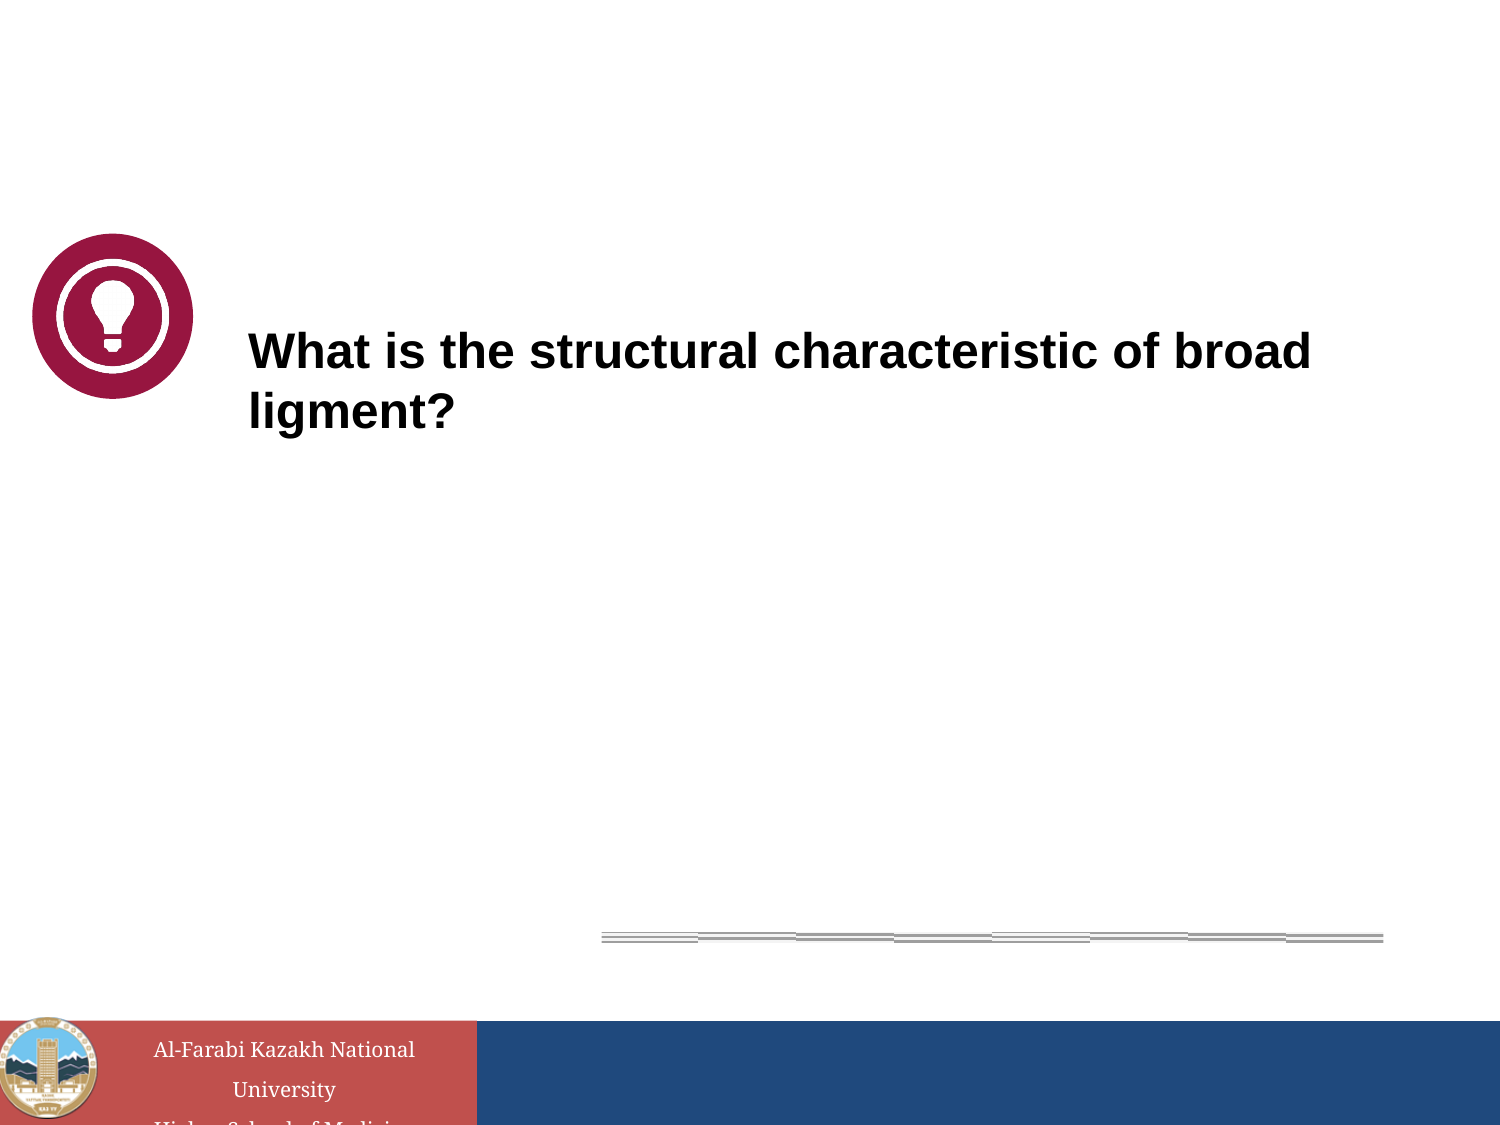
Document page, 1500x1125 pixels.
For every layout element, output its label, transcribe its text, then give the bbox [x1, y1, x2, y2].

text_box [601, 932, 1384, 943]
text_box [0, 1017, 1500, 1125]
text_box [31, 233, 194, 400]
text_box What is the structural characteristic of broad ligment? [240, 285, 1368, 473]
